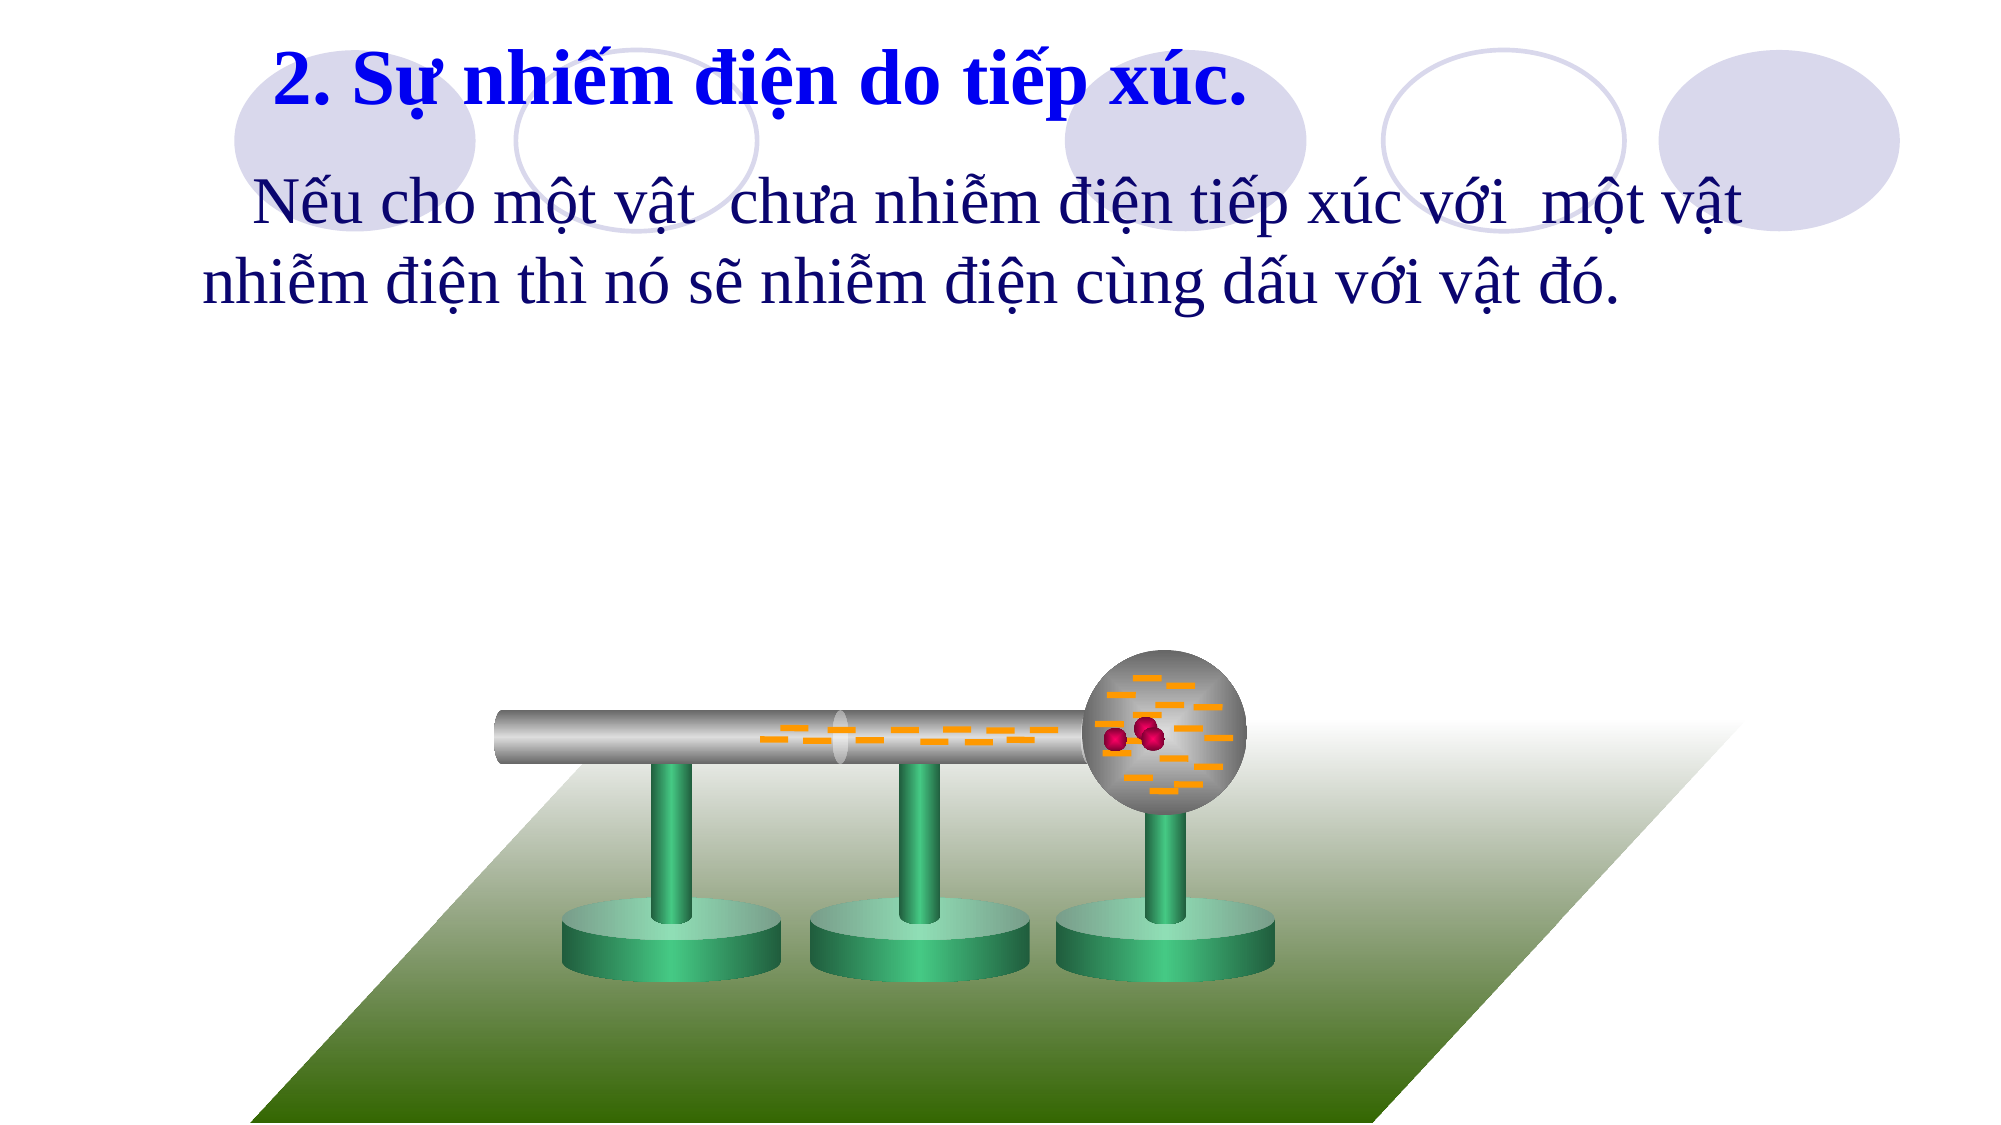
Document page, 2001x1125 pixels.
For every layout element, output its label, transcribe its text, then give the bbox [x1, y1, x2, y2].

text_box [760, 713, 1059, 757]
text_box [1095, 663, 1234, 806]
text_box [494, 710, 849, 983]
text_box [1234, 687, 1248, 739]
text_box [849, 710, 1095, 739]
text_box [249, 719, 1746, 1123]
text_box Nếu cho một vật chưa nhiễm điện tiếp xúc với một vật nhiễm điện thì nó sẽ nhiễm điện cùng dấu với vật đó. [187, 149, 1813, 325]
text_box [849, 757, 1055, 983]
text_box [1055, 739, 1275, 983]
title 2. Sự nhiếm điện do tiếp xúc. [257, 1, 1321, 144]
text_box [1085, 688, 1095, 710]
text_box [1120, 649, 1209, 663]
